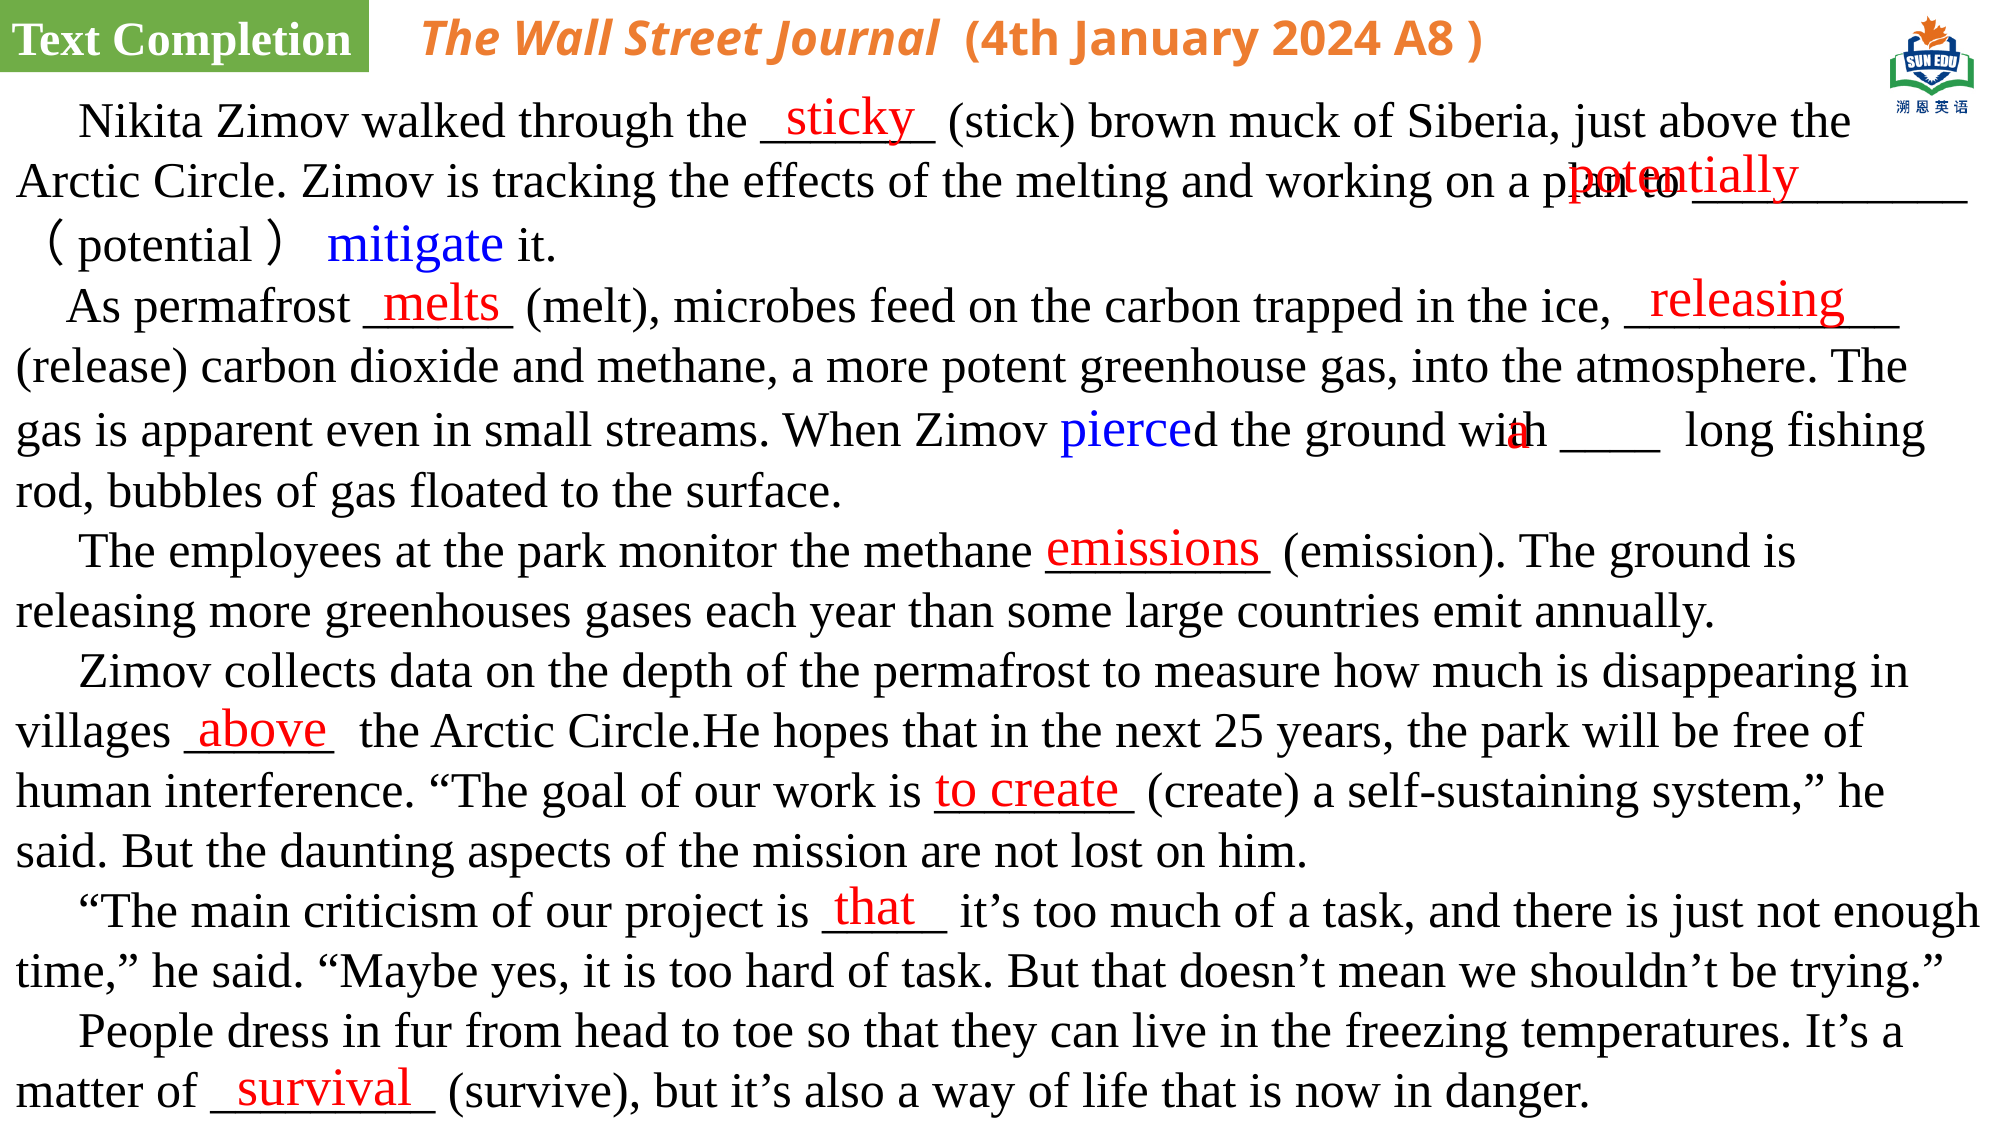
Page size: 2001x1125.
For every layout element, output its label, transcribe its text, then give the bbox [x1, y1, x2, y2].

text_box potentially [1553, 131, 1842, 212]
text_box releasing [1635, 254, 1911, 335]
text_box above [183, 685, 486, 765]
text_box a [1491, 387, 1697, 468]
picture [1882, 13, 1983, 80]
text_box that [819, 863, 965, 943]
text_box emissions [1032, 503, 1351, 584]
text_box Nikita Zimov walked through the _______ (stick) brown muck of Siberia, just above the Arctic Circle. Zimov is tracking the effects of the melting and working on a plan to ___________ （potential）mitigate it. As permafrost ______ (melt), microbes feed on the carbon trapped in the ice, ___________ (release) carbon dioxide and methane, a more potent greenhouse gas, into the atmosphere. The gas is apparent even in small streams. When Zimov pierced the ground with ____ long fishing rod, bubbles of gas floated to the surface. The employees at the park monitor the methane _________ (emission). The ground is releasing more greenhouses gases each year than some large countries emit annually. Zimov collects data on the depth of the permafrost to measure how much is disappearing in villages ______ the Arctic Circle.He hopes that in the next 25 years, the park will be free of human interference. “The goal of our work is ________ (create) a self-sustaining system,” he said. But the daunting aspects of the mission are not lost on him. “The main criticism of our project is _____ it’s too much of a task, and there is just not enough time,” he said. “Maybe yes, it is too hard of task. But that doesn’t mean we shouldn’t be trying.” People dress in fur from head to toe so that they can live in the freezing temperatures. It’s a matter of _________ (survive), but it’s also a way of life that is now in danger. [0, 80, 2000, 1125]
text_box melts [368, 259, 583, 339]
text_box The Wall Street Journal (4th January 2024 A8 ) [404, 0, 1682, 73]
text_box survival [223, 1044, 486, 1124]
text_box to create [920, 745, 1166, 826]
text_box Text Completion [0, 0, 369, 73]
text_box sticky [771, 72, 985, 153]
